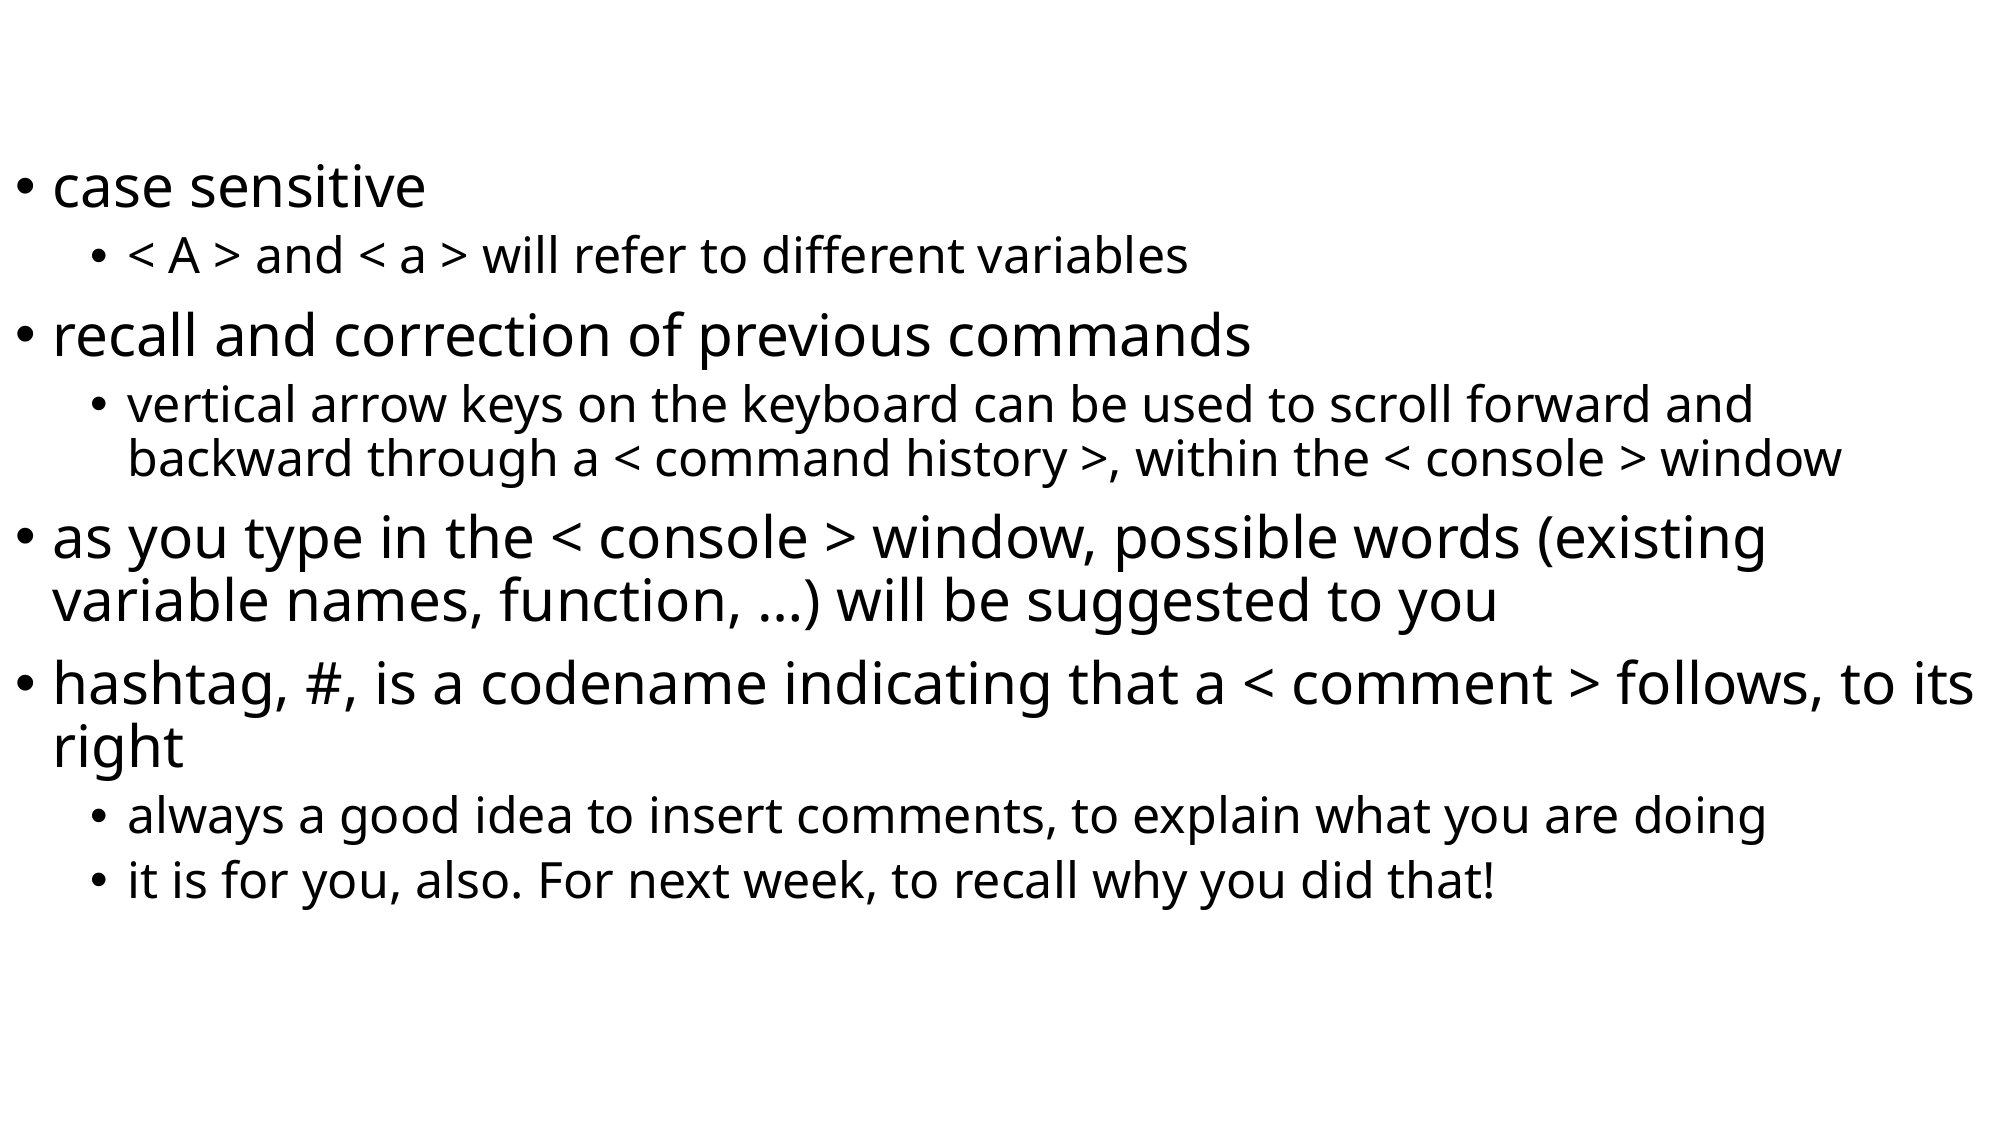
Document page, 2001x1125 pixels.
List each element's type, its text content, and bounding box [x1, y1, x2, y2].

list case sensitive < A > and < a > will refer to different variables recall and correction of previous commands vertical arrow keys on the keyboard can be used to scroll forward and backward through a < command history >, within the < console > window as you type in the < console > window, possible words (existing variable names, function, …) will be suggested to you hashtag, #, is a codename indicating that a < comment > follows, to its right always a good idea to insert comments, to explain what you are doing it is for you, also. For next week, to recall why you did that! [0, 149, 2000, 1014]
